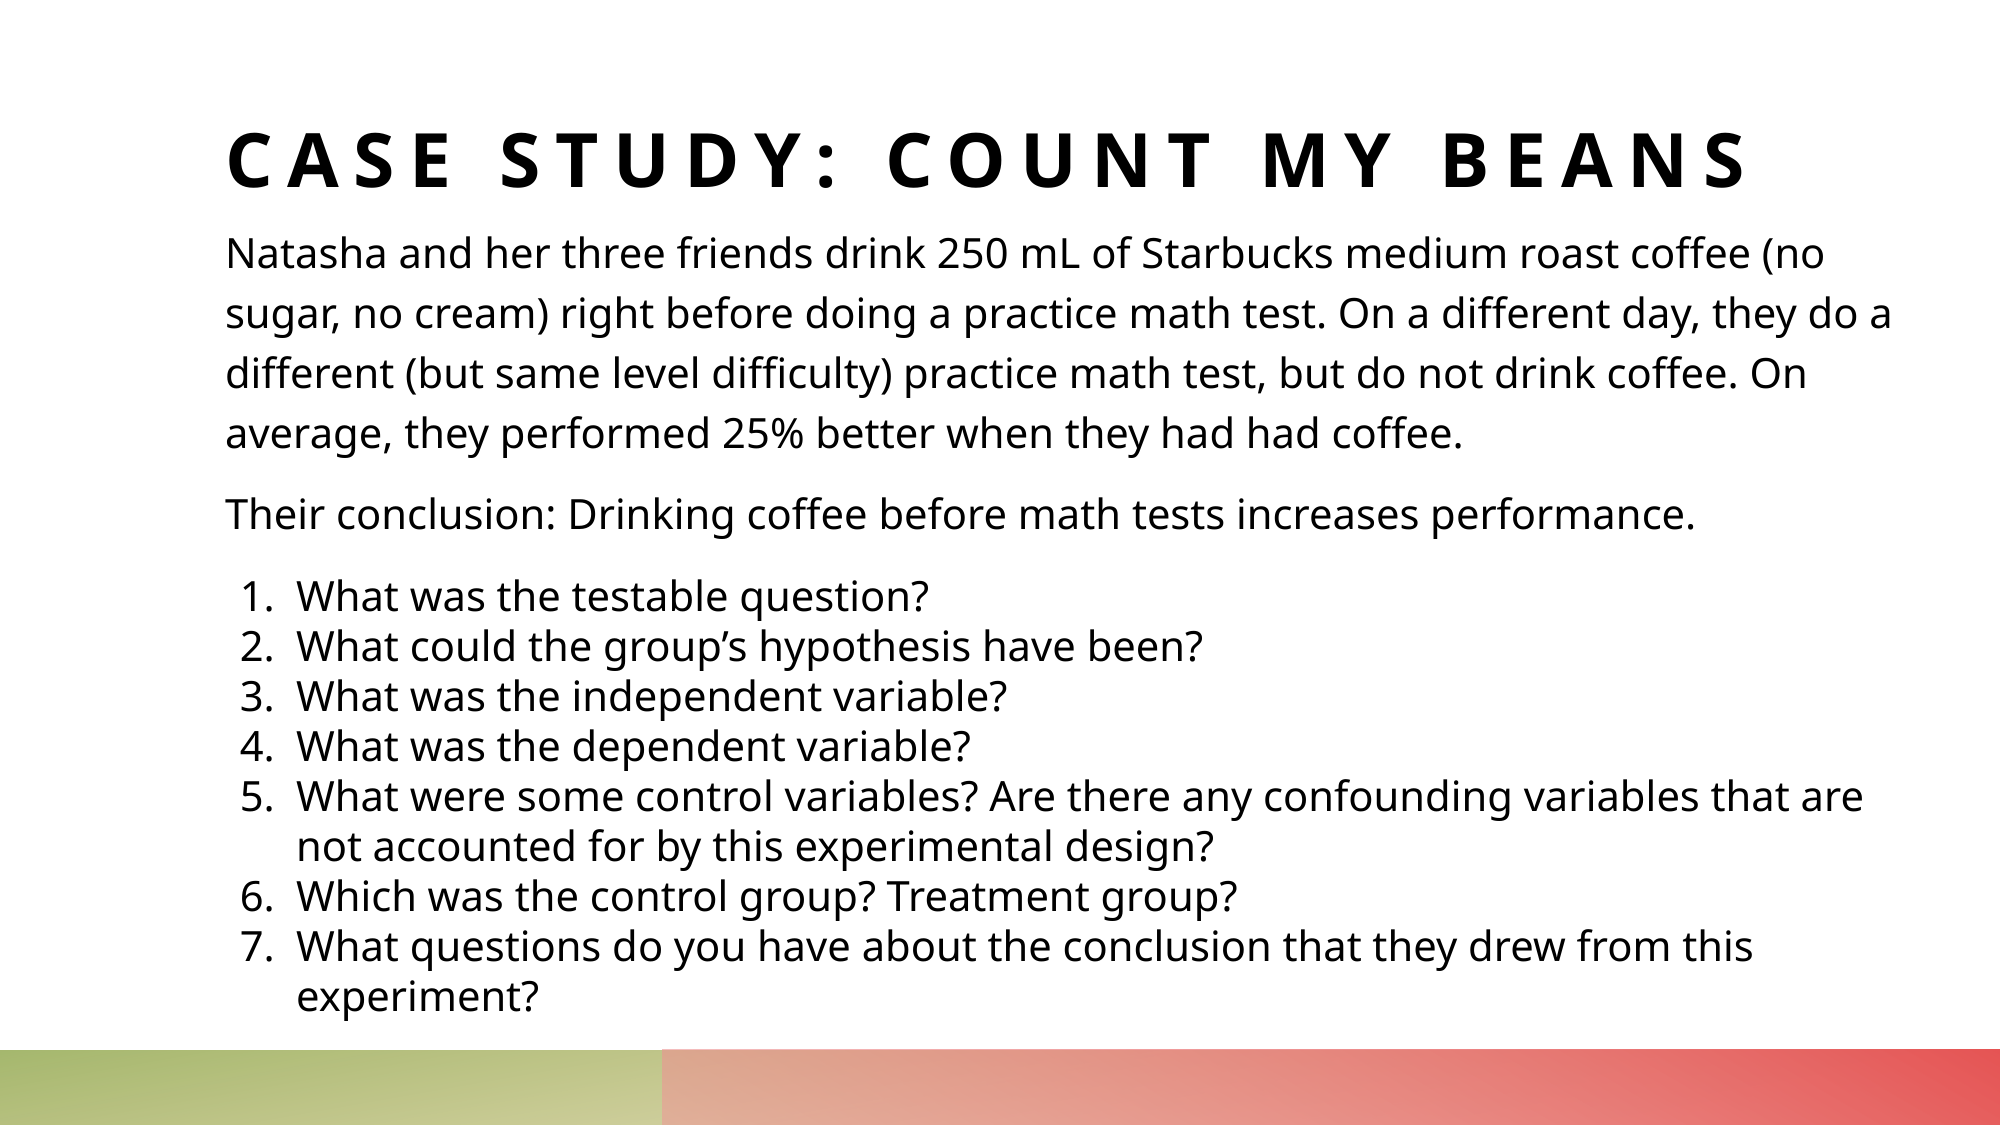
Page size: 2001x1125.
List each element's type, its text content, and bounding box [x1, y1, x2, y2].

title Case Study: Count my beans [225, 0, 1905, 203]
list Natasha and her three friends drink 250 mL of Starbucks medium roast coffee (no sugar, no cream) right before doing a practice math test. On a different day, they do a different (but same level difficulty) practice math test, but do not drink coffee. On average, they performed 25% better when they had had coffee. Their conclusion: Drinking coffee before math tests increases performance. [225, 216, 1905, 599]
text_box What was the testable question? What could the group’s hypothesis have been? What was the independent variable? What was the dependent variable? What were some control variables? Are there any confounding variables that are not accounted for by this experimental design? Which was the control group? Treatment group? What questions do you have about the conclusion that they drew from this experiment? [224, 562, 1881, 1028]
